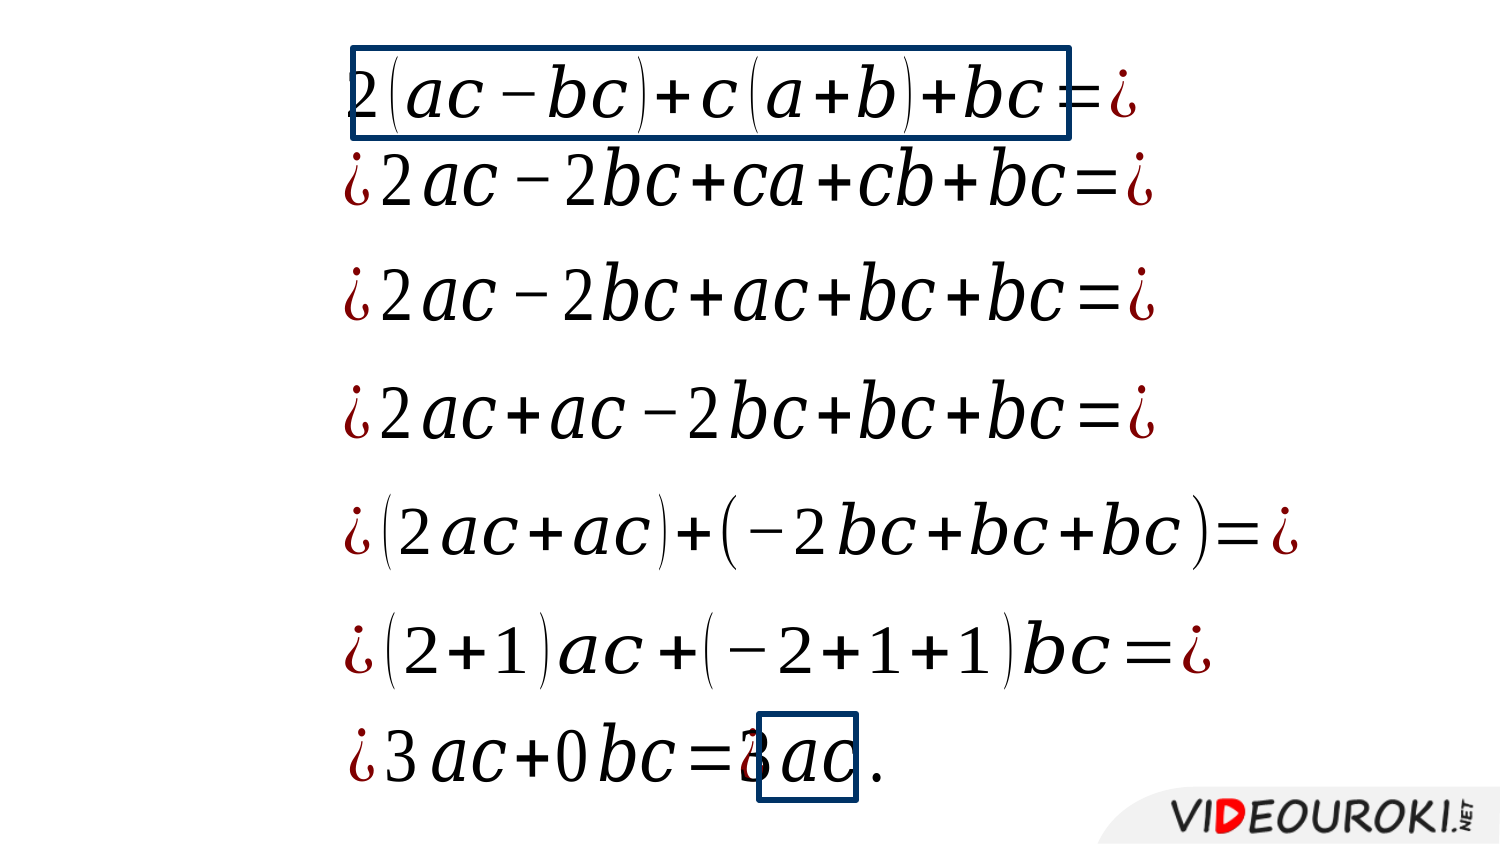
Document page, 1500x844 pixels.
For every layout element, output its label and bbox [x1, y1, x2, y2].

text_box [351, 46, 1071, 140]
text_box [757, 712, 858, 802]
text_box [1097, 786, 1500, 844]
